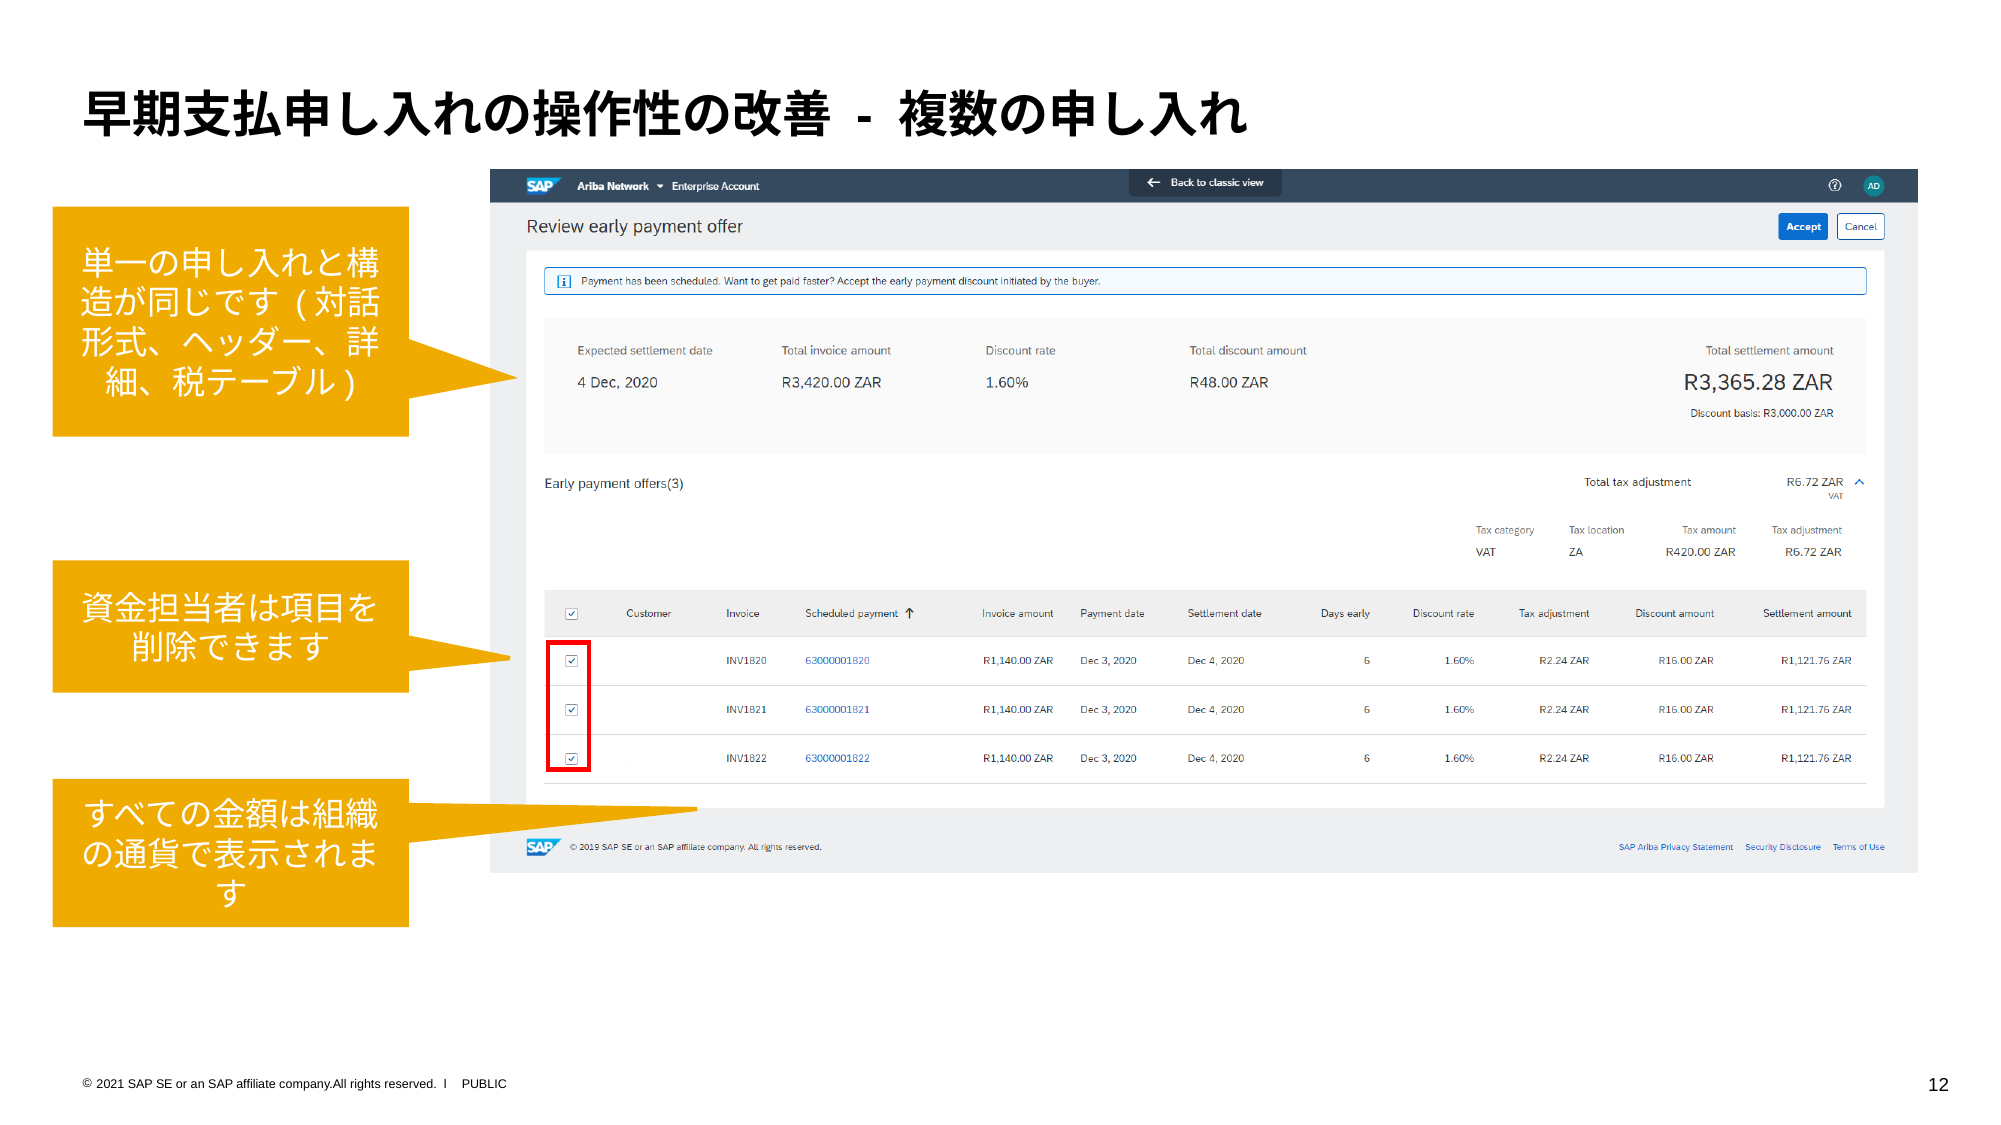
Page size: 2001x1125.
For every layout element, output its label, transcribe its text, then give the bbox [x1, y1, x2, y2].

text_box 資金担当者は項目を削除できます [54, 562, 484, 691]
picture [490, 169, 1918, 873]
text_box すべての金額は組織の通貨で表示されます [54, 781, 484, 925]
text_box 単一の申し入れと構造が同じです (対話形式、ヘッダー、詳細、税テーブル) [54, 208, 484, 435]
title 早期支払申し入れの操作性の改善 - 複数の申し入れ [82, 82, 1918, 144]
